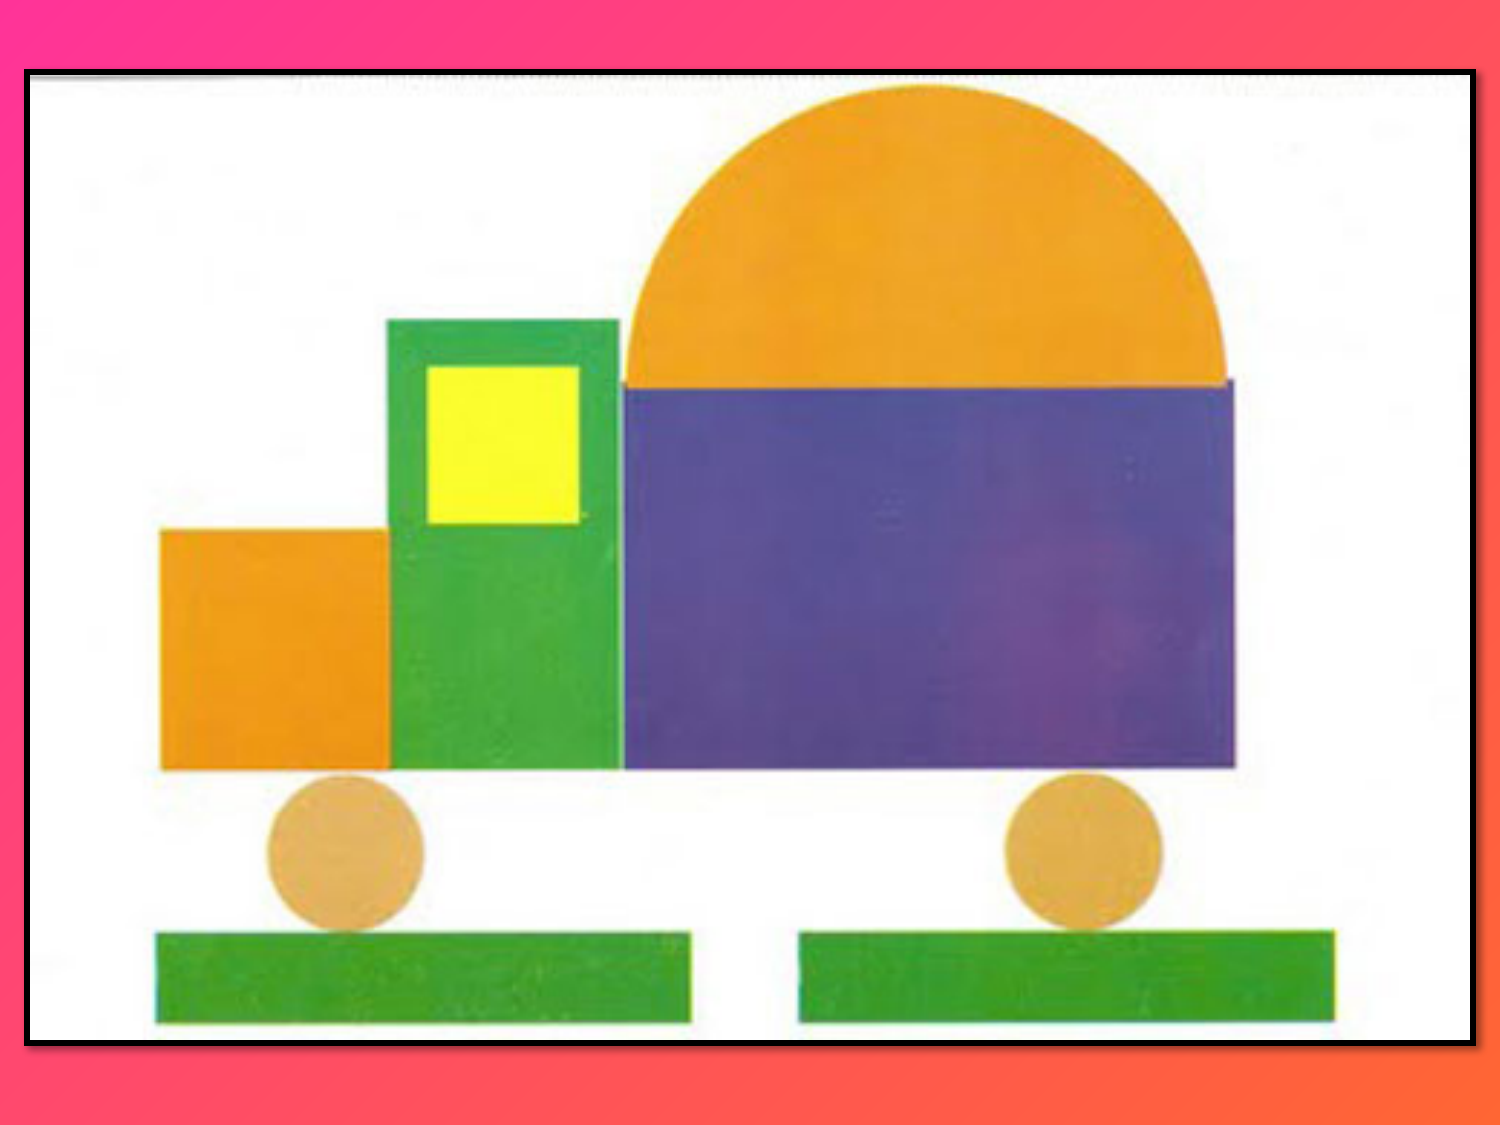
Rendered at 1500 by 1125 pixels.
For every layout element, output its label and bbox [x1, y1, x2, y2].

list [29, 74, 1471, 1041]
